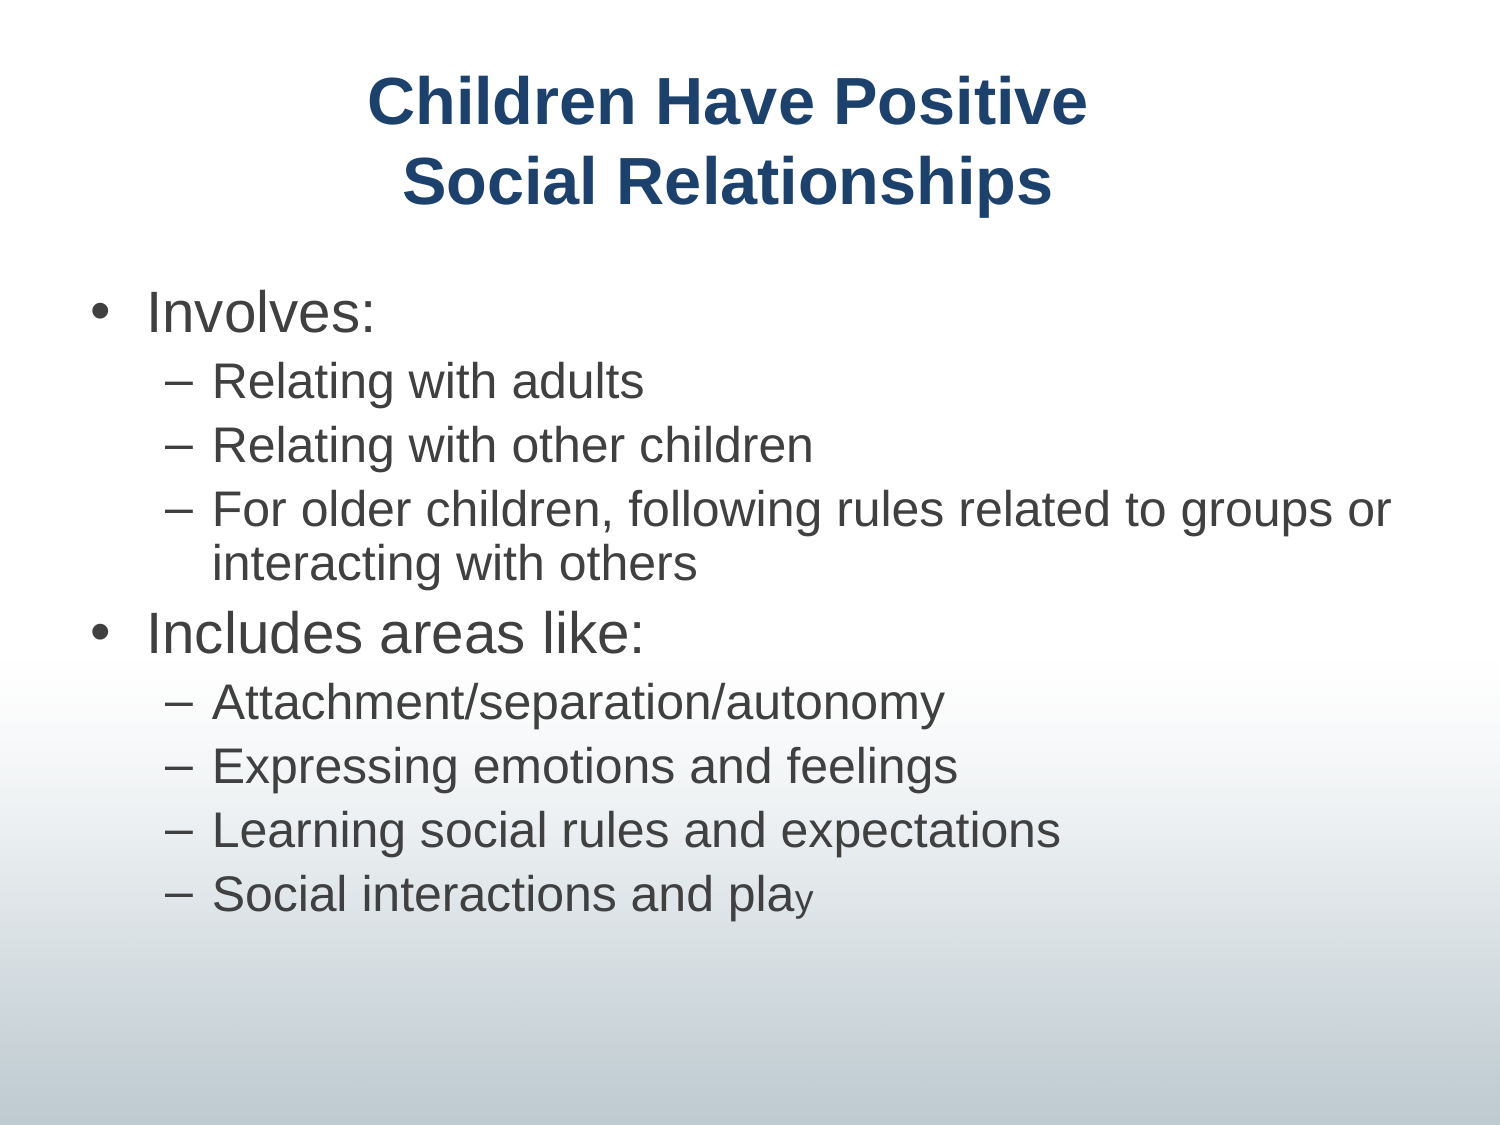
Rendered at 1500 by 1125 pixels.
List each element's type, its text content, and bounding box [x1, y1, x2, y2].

title Children Have Positive Social Relationships [75, 50, 1400, 238]
list Involves: Relating with adults Relating with other children For older children, following rules related to groups or interacting with others Includes areas like: Attachment/separation/autonomy Expressing emotions and feelings Learning social rules and expectations Social interactions and play [75, 275, 1450, 962]
picture [0, 0, 1500, 1125]
